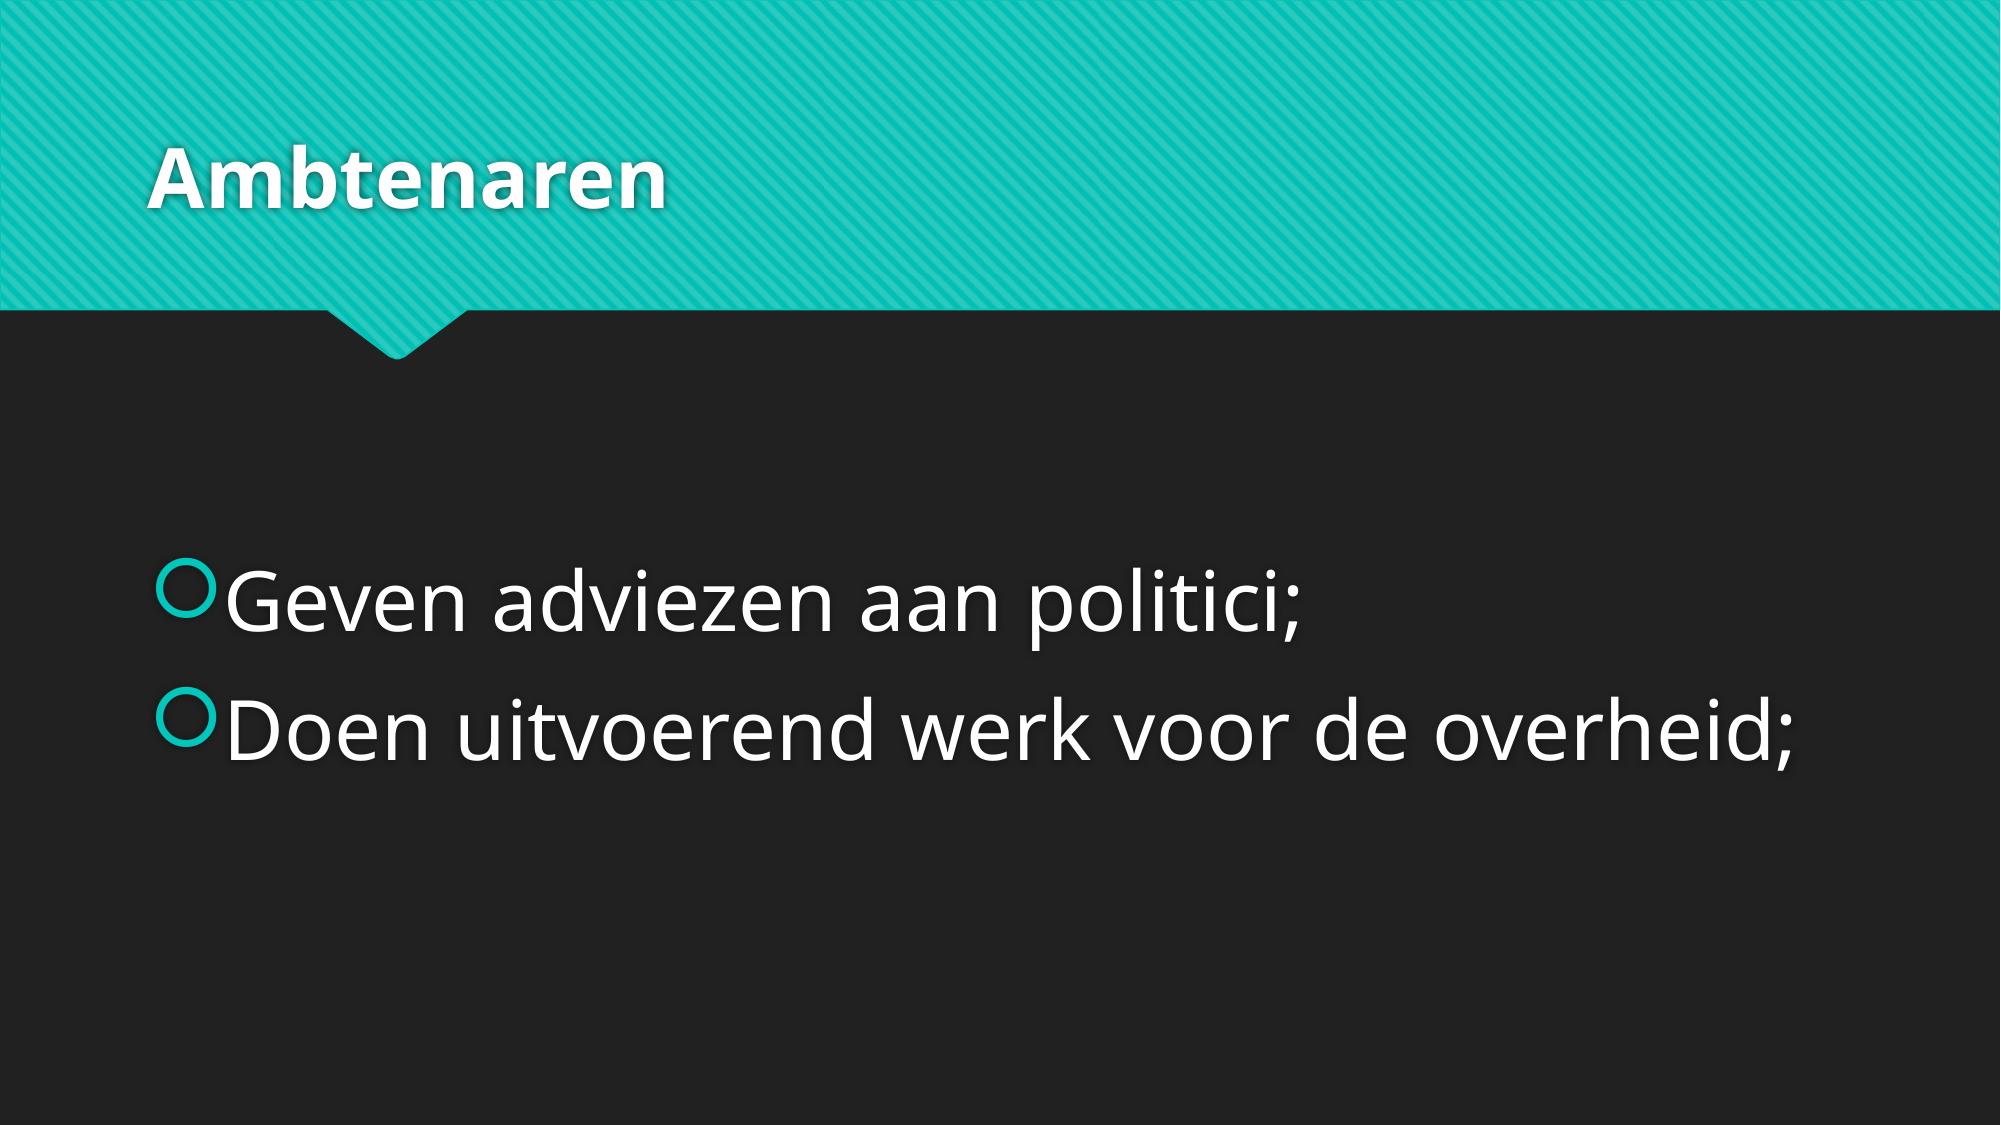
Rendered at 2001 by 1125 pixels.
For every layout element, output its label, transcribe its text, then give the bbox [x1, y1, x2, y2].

title Ambtenaren [132, 73, 1868, 233]
list Geven adviezen aan politici; Doen uitvoerend werk voor de overheid; [134, 364, 1866, 962]
